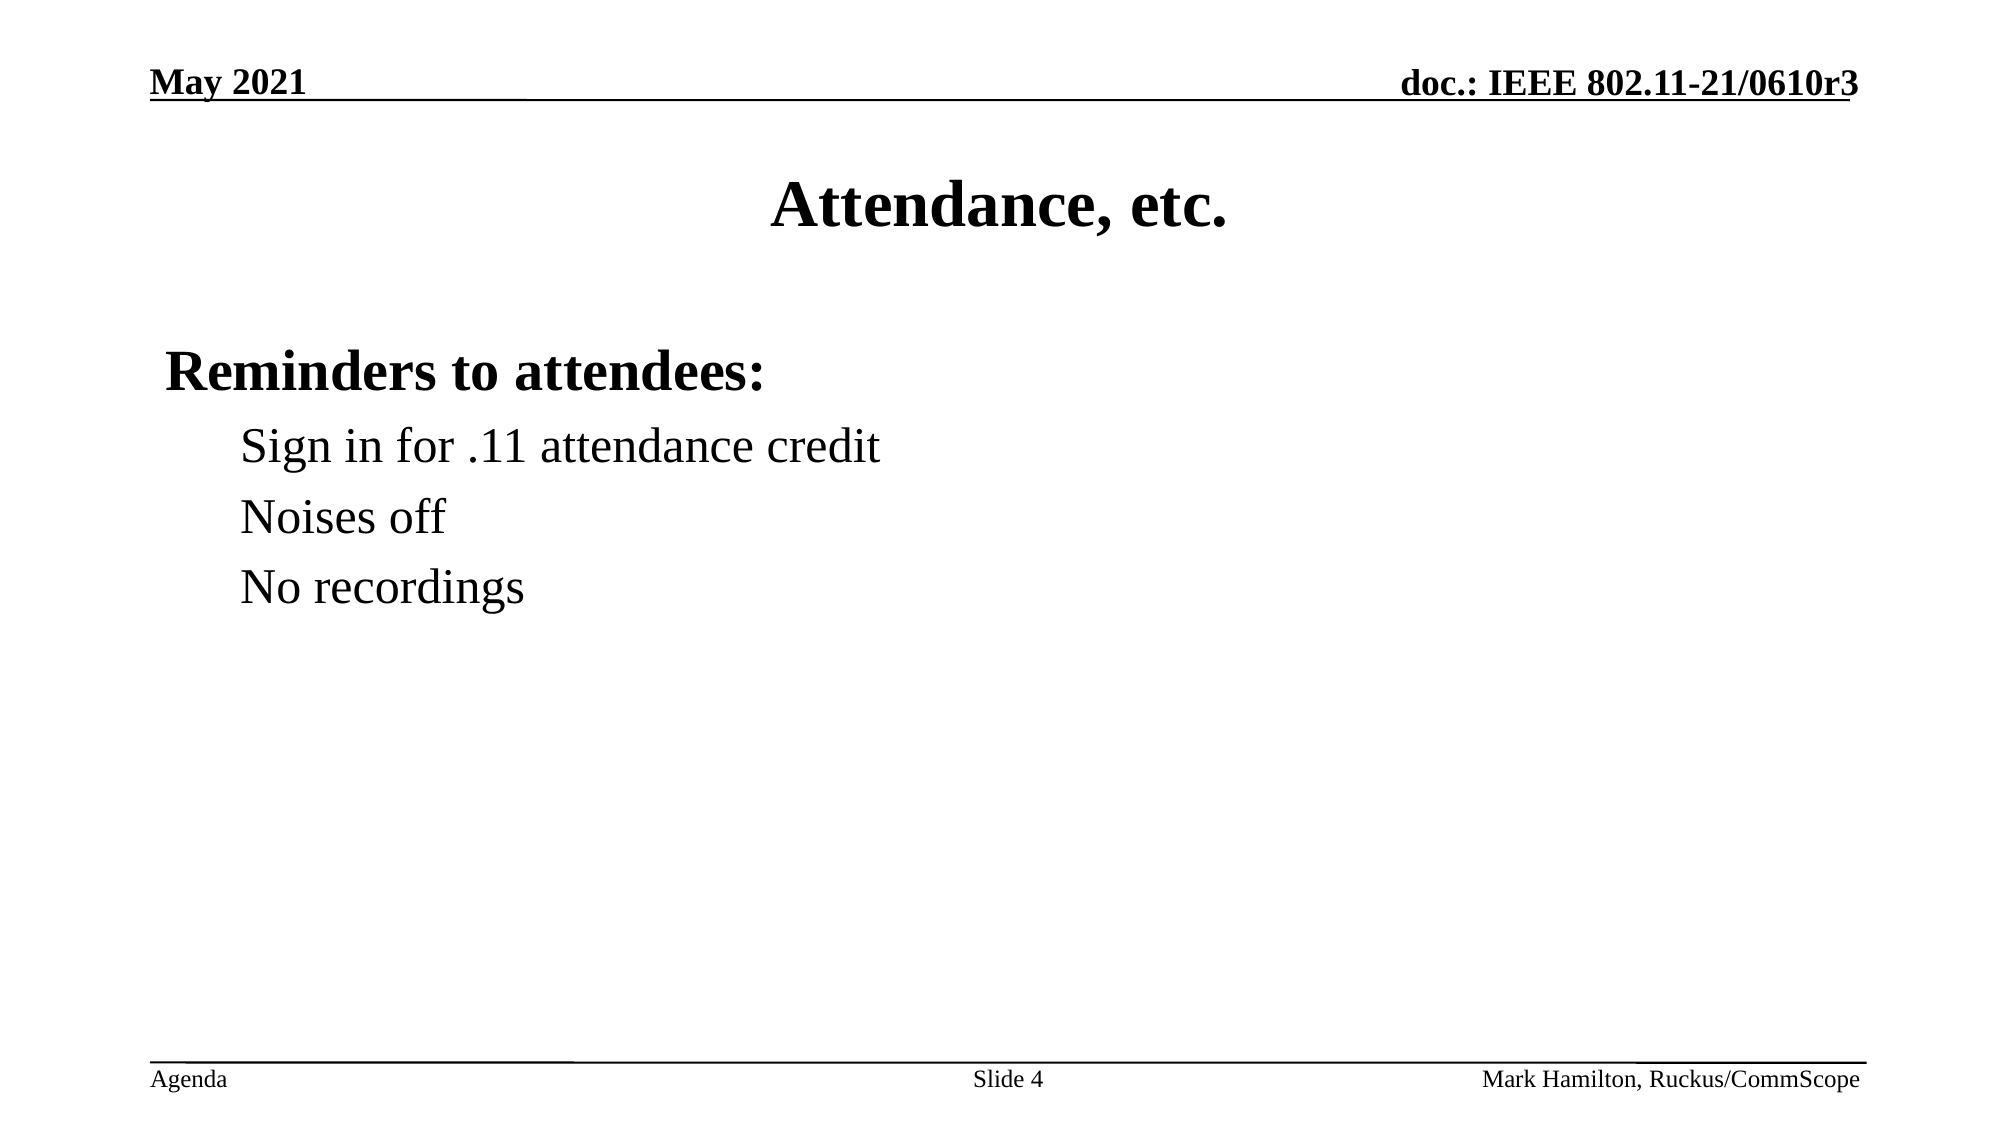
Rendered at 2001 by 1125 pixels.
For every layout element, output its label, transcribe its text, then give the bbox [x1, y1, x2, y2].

title Attendance, etc. [149, 112, 1850, 288]
list Reminders to attendees: Sign in for .11 attendance credit Noises off No recordings [149, 324, 1850, 1000]
slide_number Slide 4 [950, 1061, 1067, 1123]
